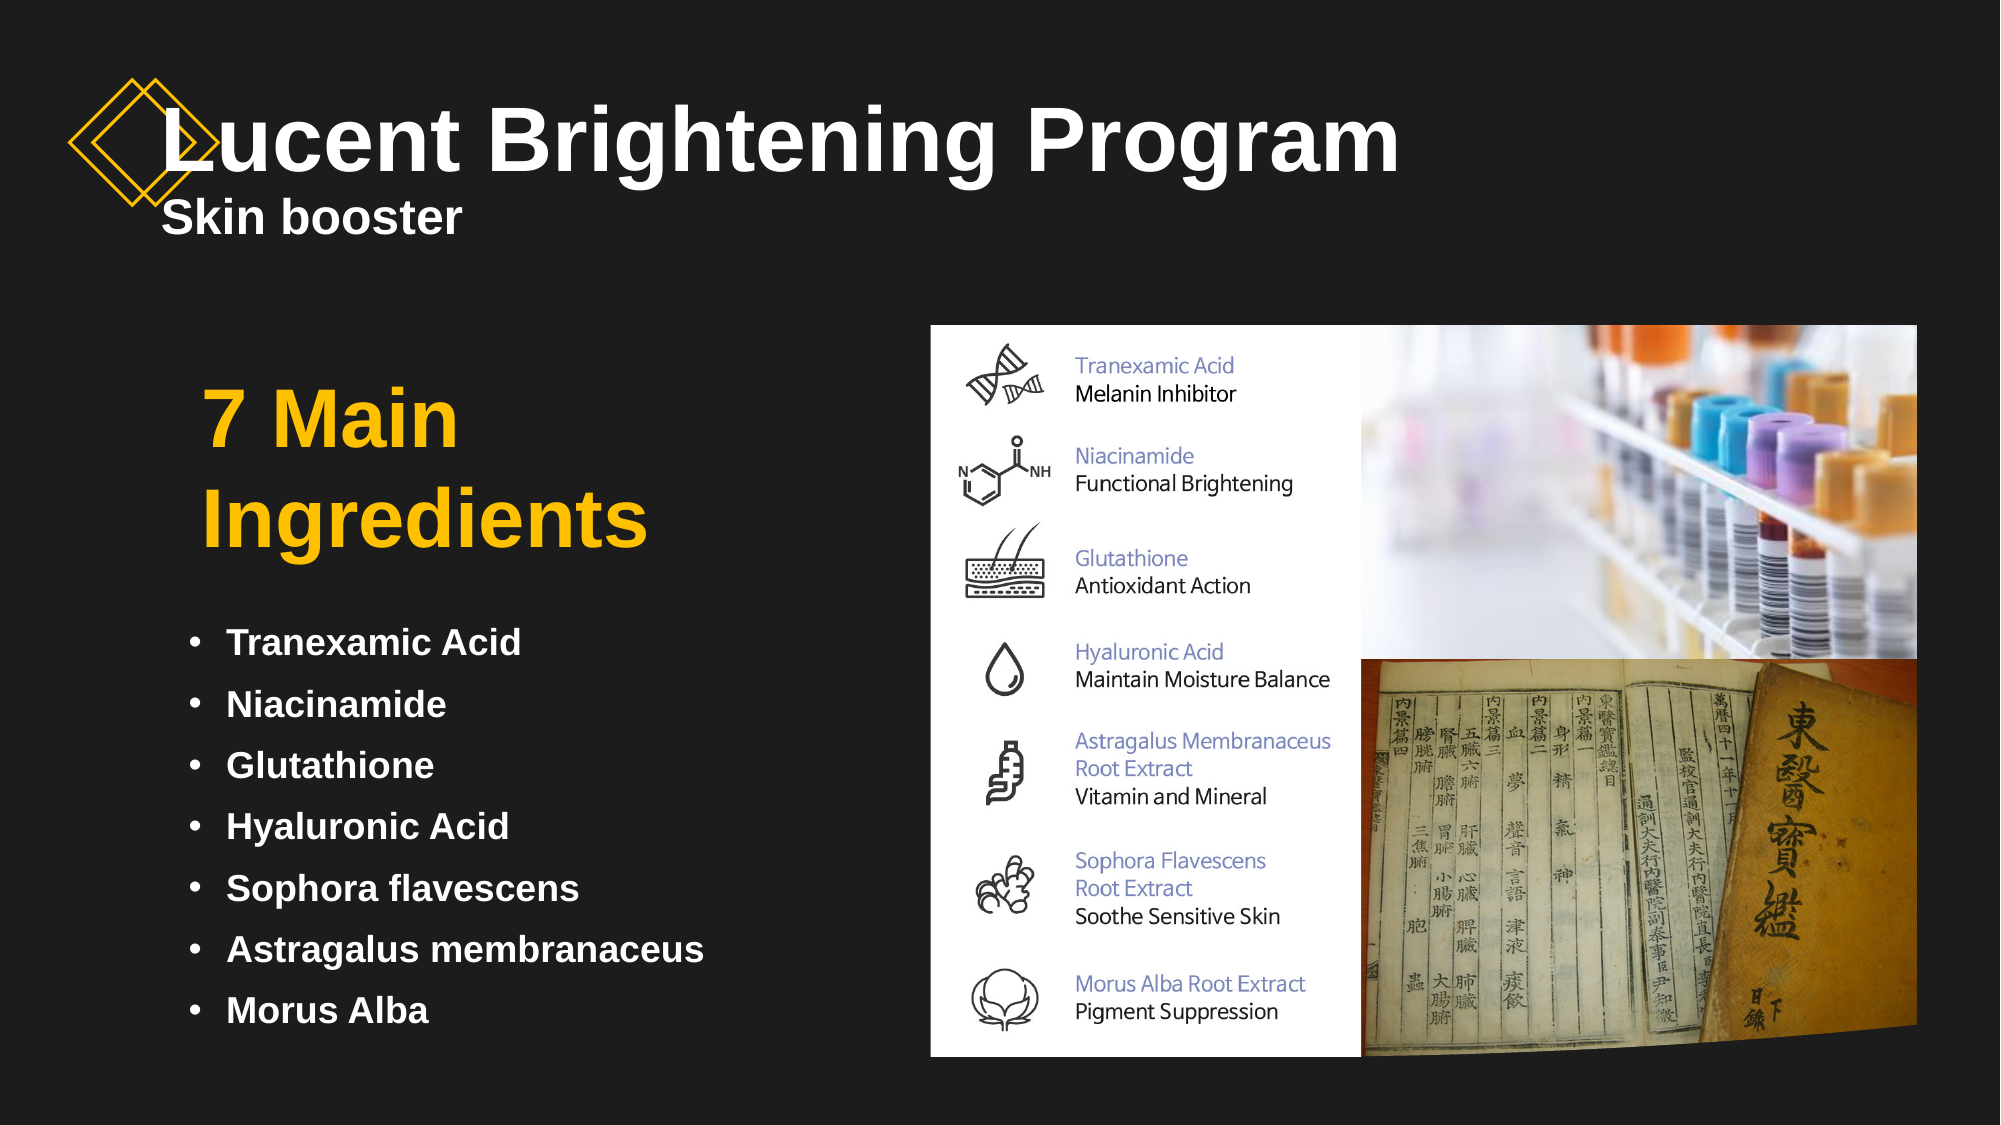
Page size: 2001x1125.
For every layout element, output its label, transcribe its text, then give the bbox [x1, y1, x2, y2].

text_box 7 Main Ingredients [186, 356, 689, 572]
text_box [87, 98, 200, 187]
picture [930, 325, 1917, 1057]
text_box Lucent Brightening Program Skin booster [145, 59, 1492, 278]
list Tranexamic Acid Niacinamide Glutathione Hyaluronic Acid Sophora flavescens Astragalus membranaceus Morus Alba [173, 582, 722, 1125]
